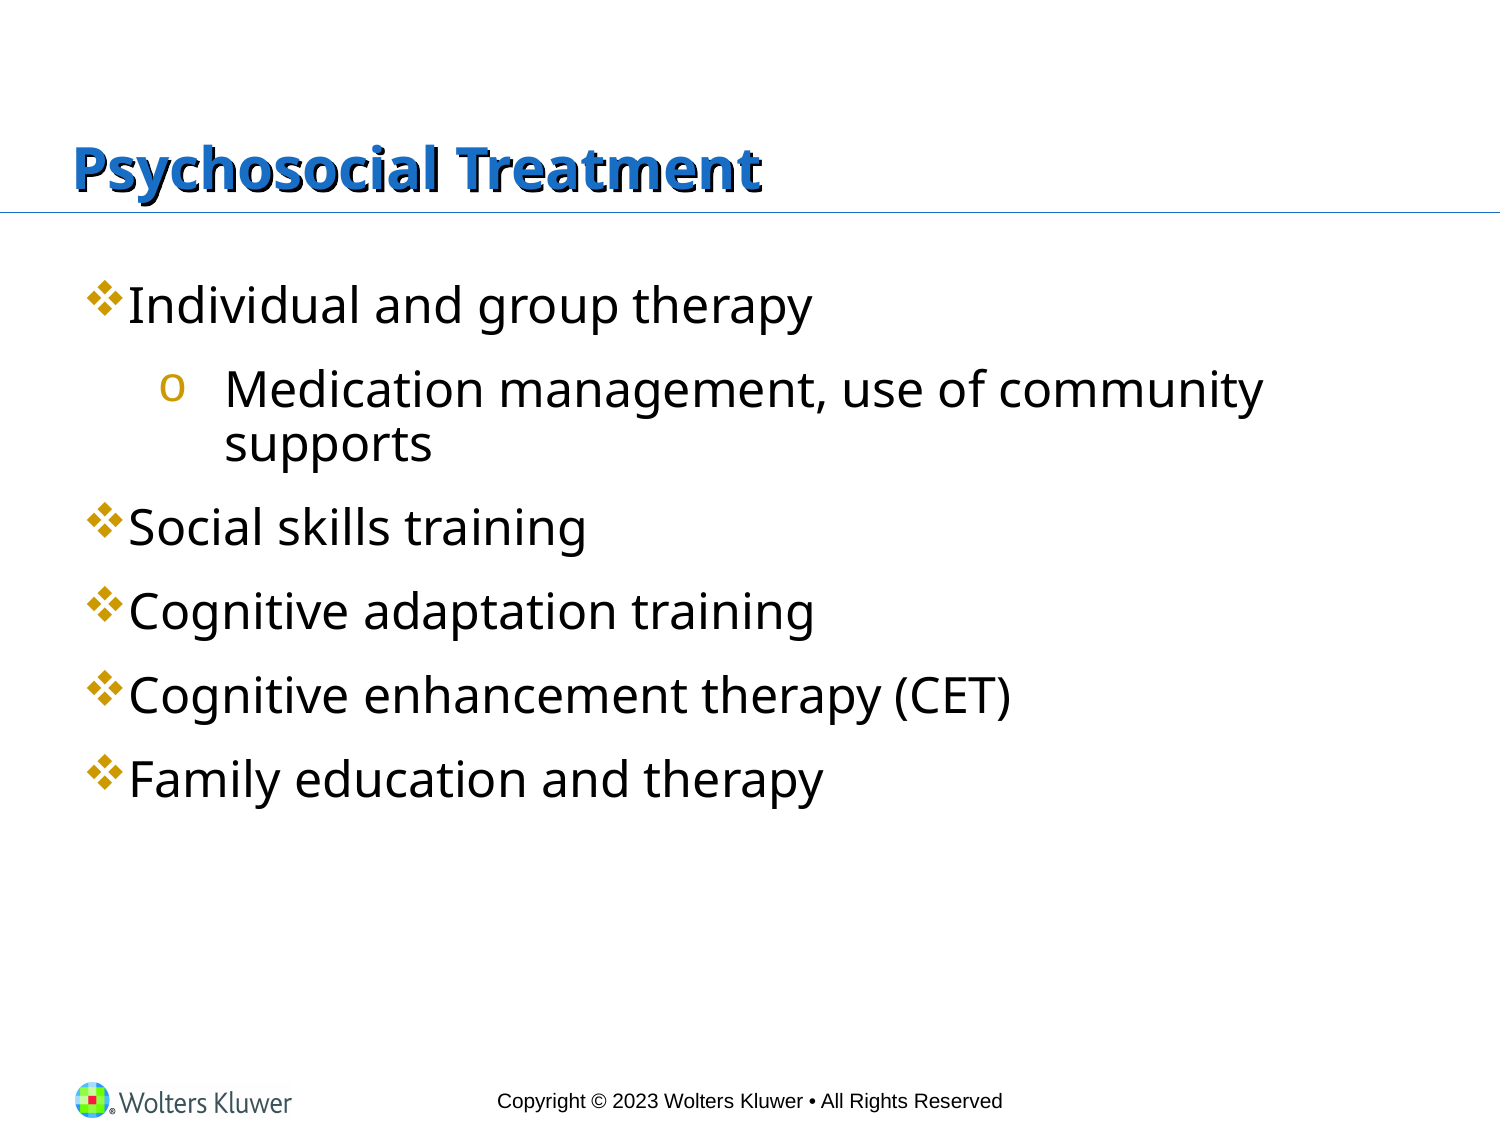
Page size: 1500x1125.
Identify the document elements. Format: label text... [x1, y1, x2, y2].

picture [75, 1082, 292, 1118]
list Individual and group therapy Medication management, use of community supports Social skills training Cognitive adaptation training Cognitive enhancement therapy (CET) Family education and therapy [67, 272, 1481, 878]
title Psychosocial Treatment [71, 138, 1470, 203]
